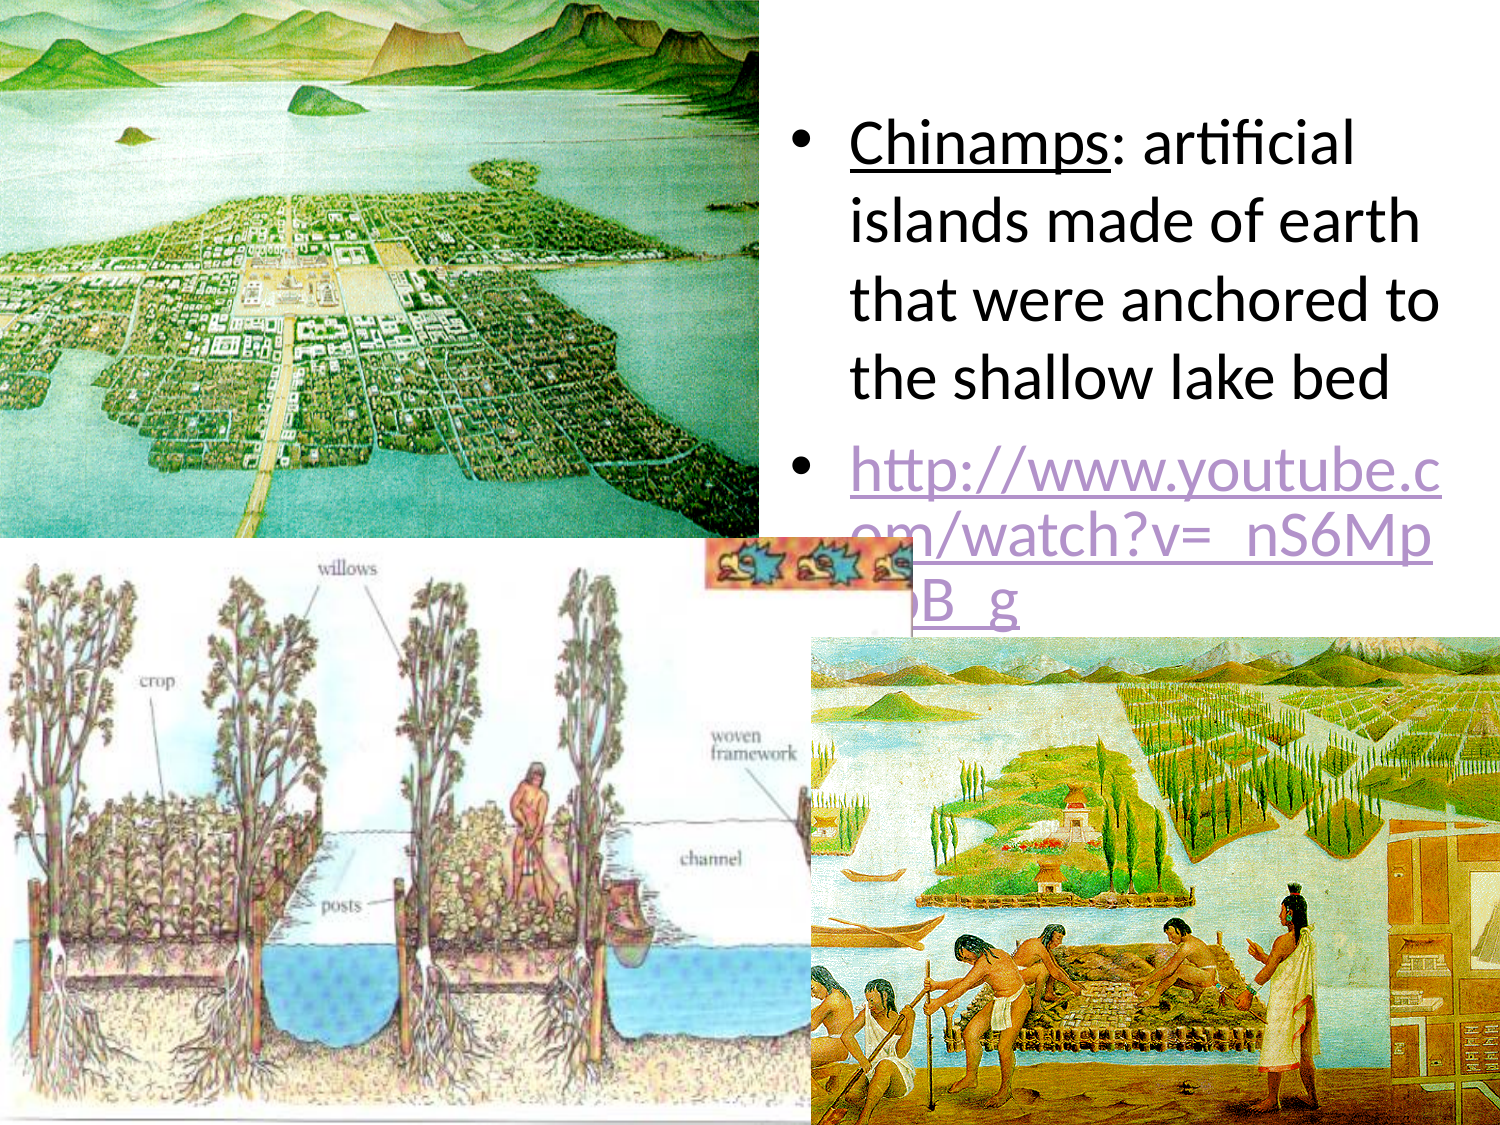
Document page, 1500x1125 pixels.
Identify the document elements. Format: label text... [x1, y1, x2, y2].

picture [0, 0, 1500, 1125]
list Chinamps: artificial islands made of earth that were anchored to the shallow lake bed http://www.youtube.com/watch?v=_nS6MpVbB_g [774, 0, 1463, 538]
